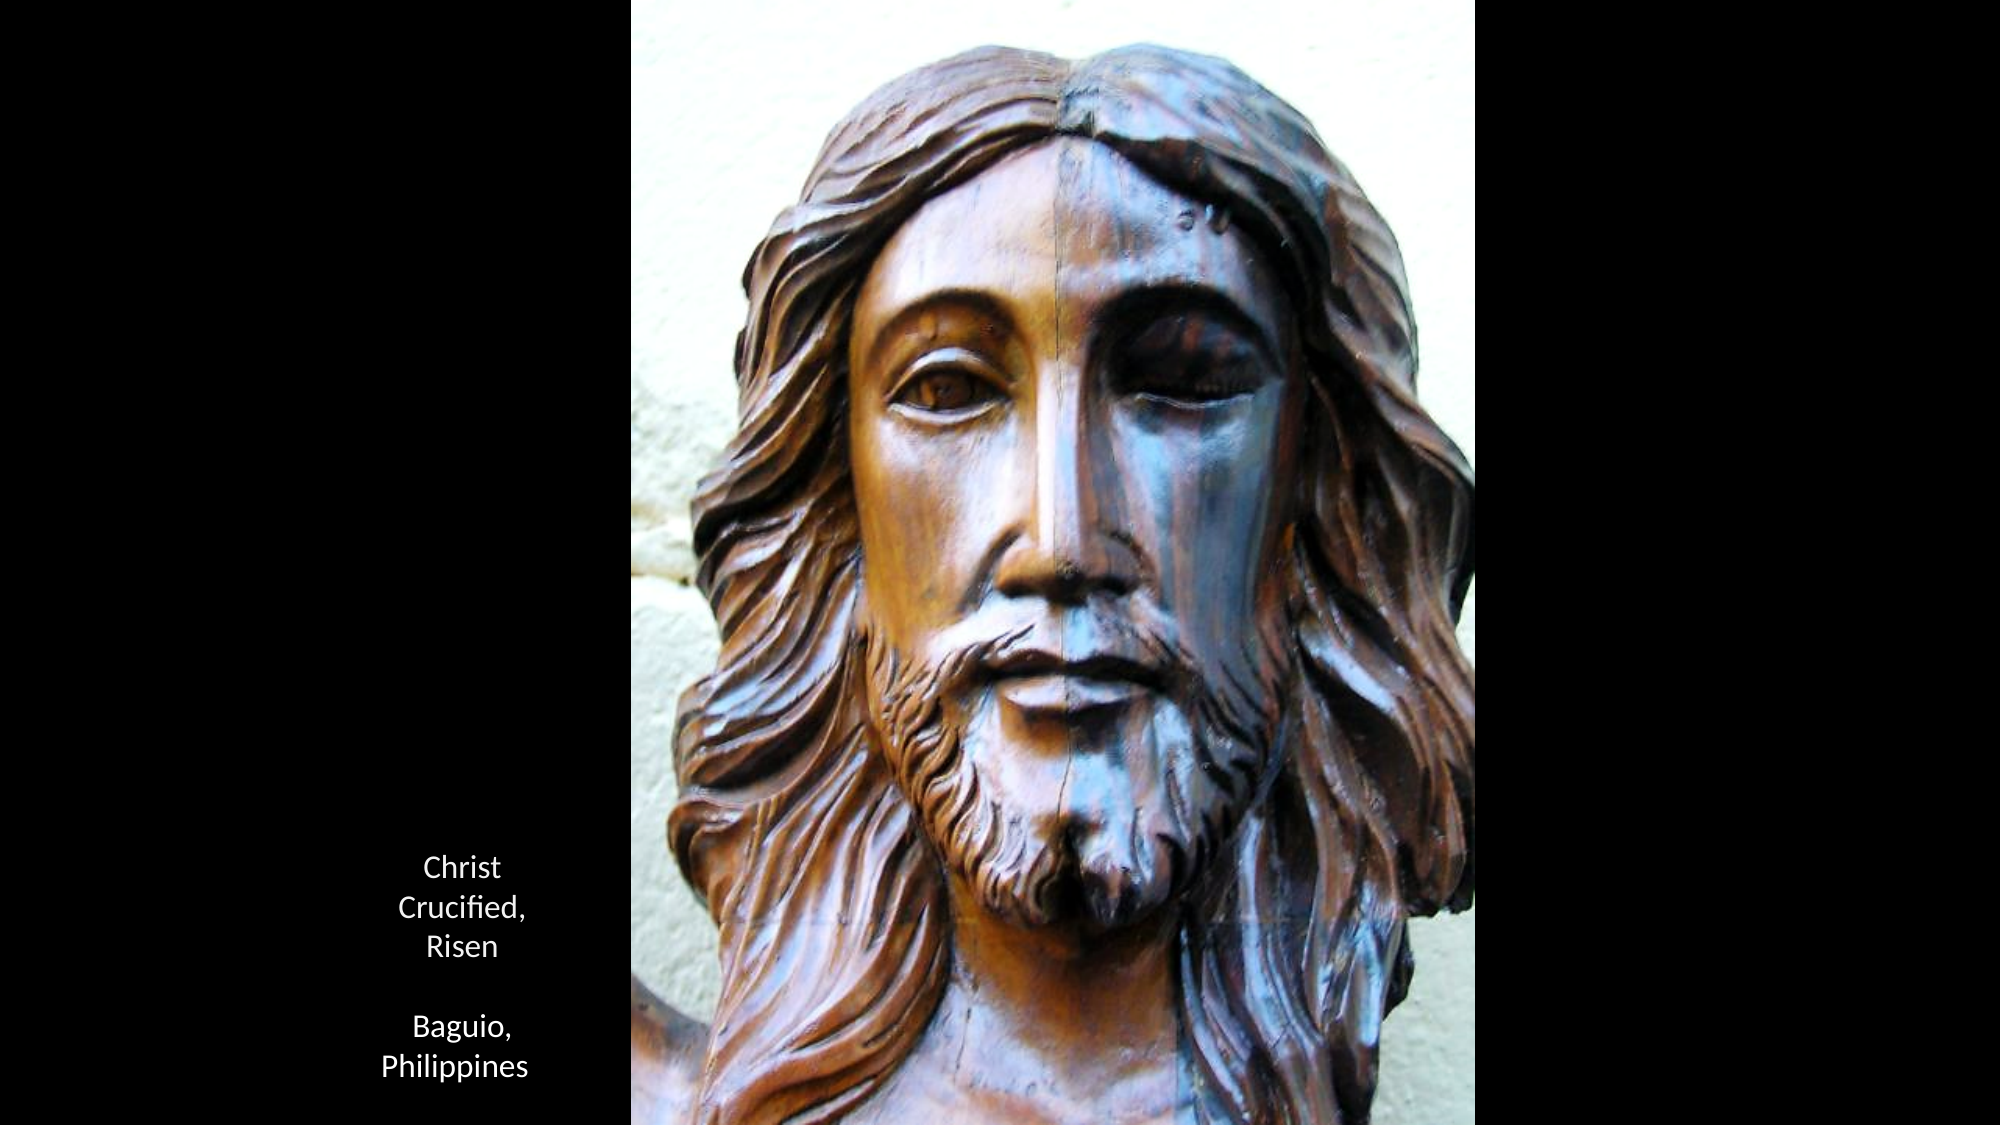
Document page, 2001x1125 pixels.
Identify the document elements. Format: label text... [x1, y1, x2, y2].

picture [631, 0, 1476, 1125]
text_box Christ Crucified, Risen Baguio, Philippines [349, 837, 575, 1092]
